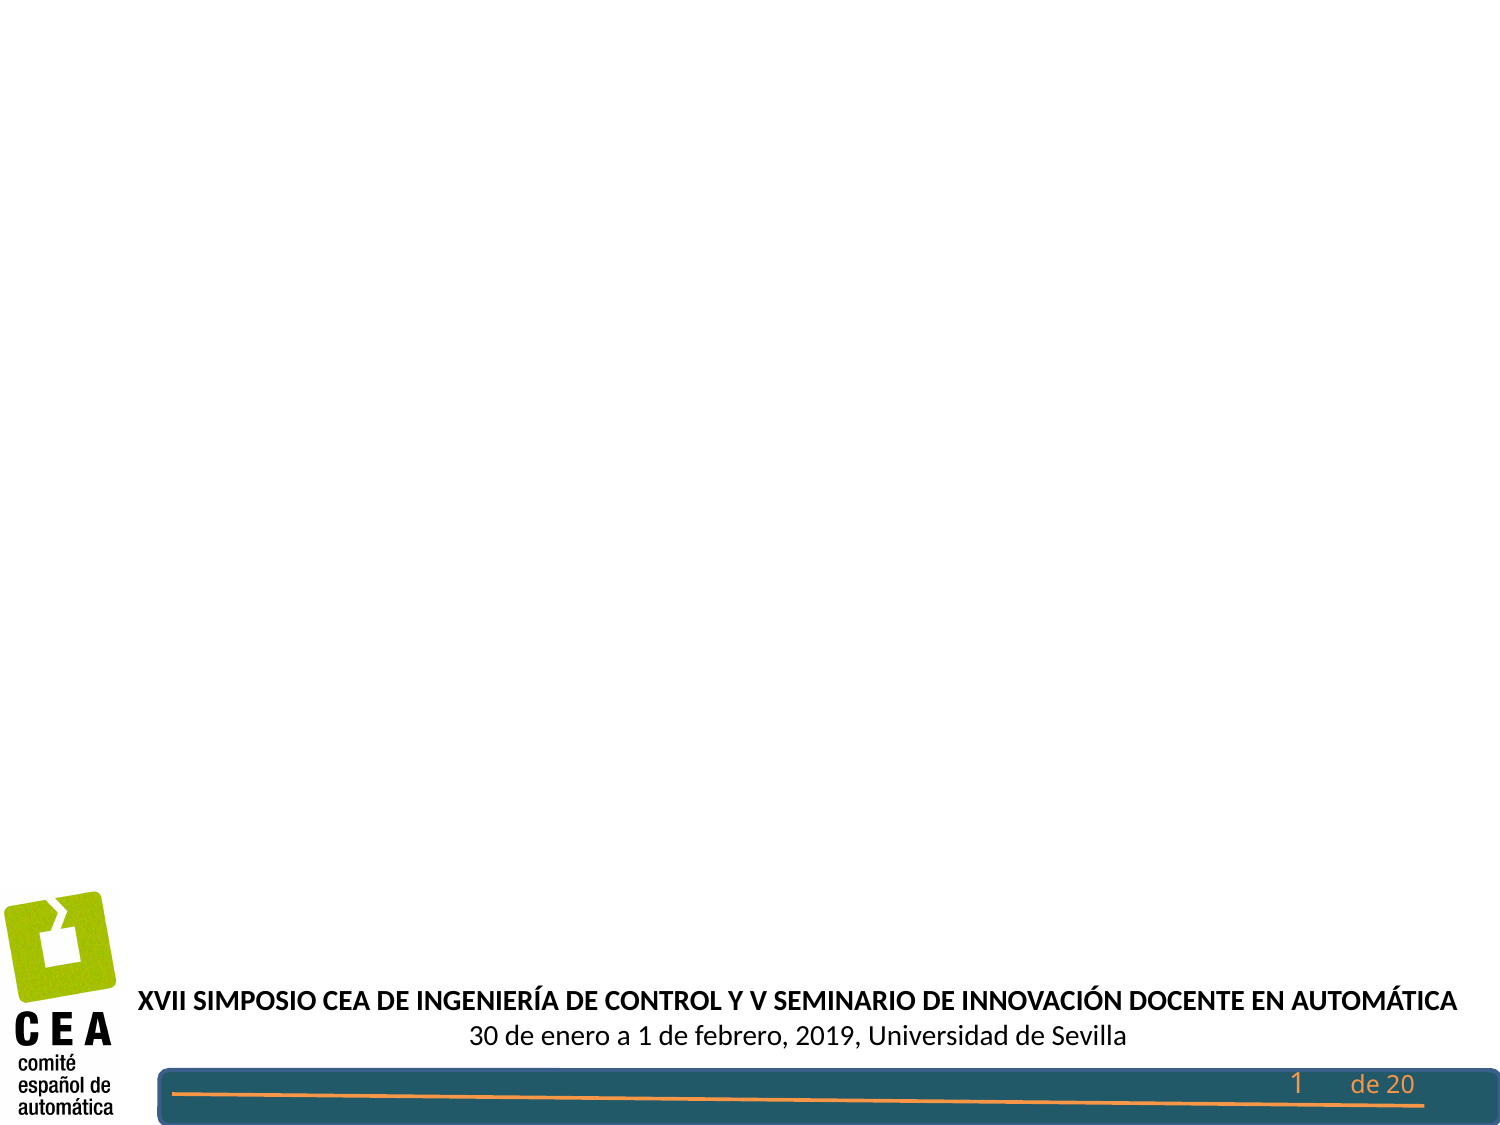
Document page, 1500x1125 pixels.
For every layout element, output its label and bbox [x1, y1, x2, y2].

picture [2, 889, 119, 1120]
